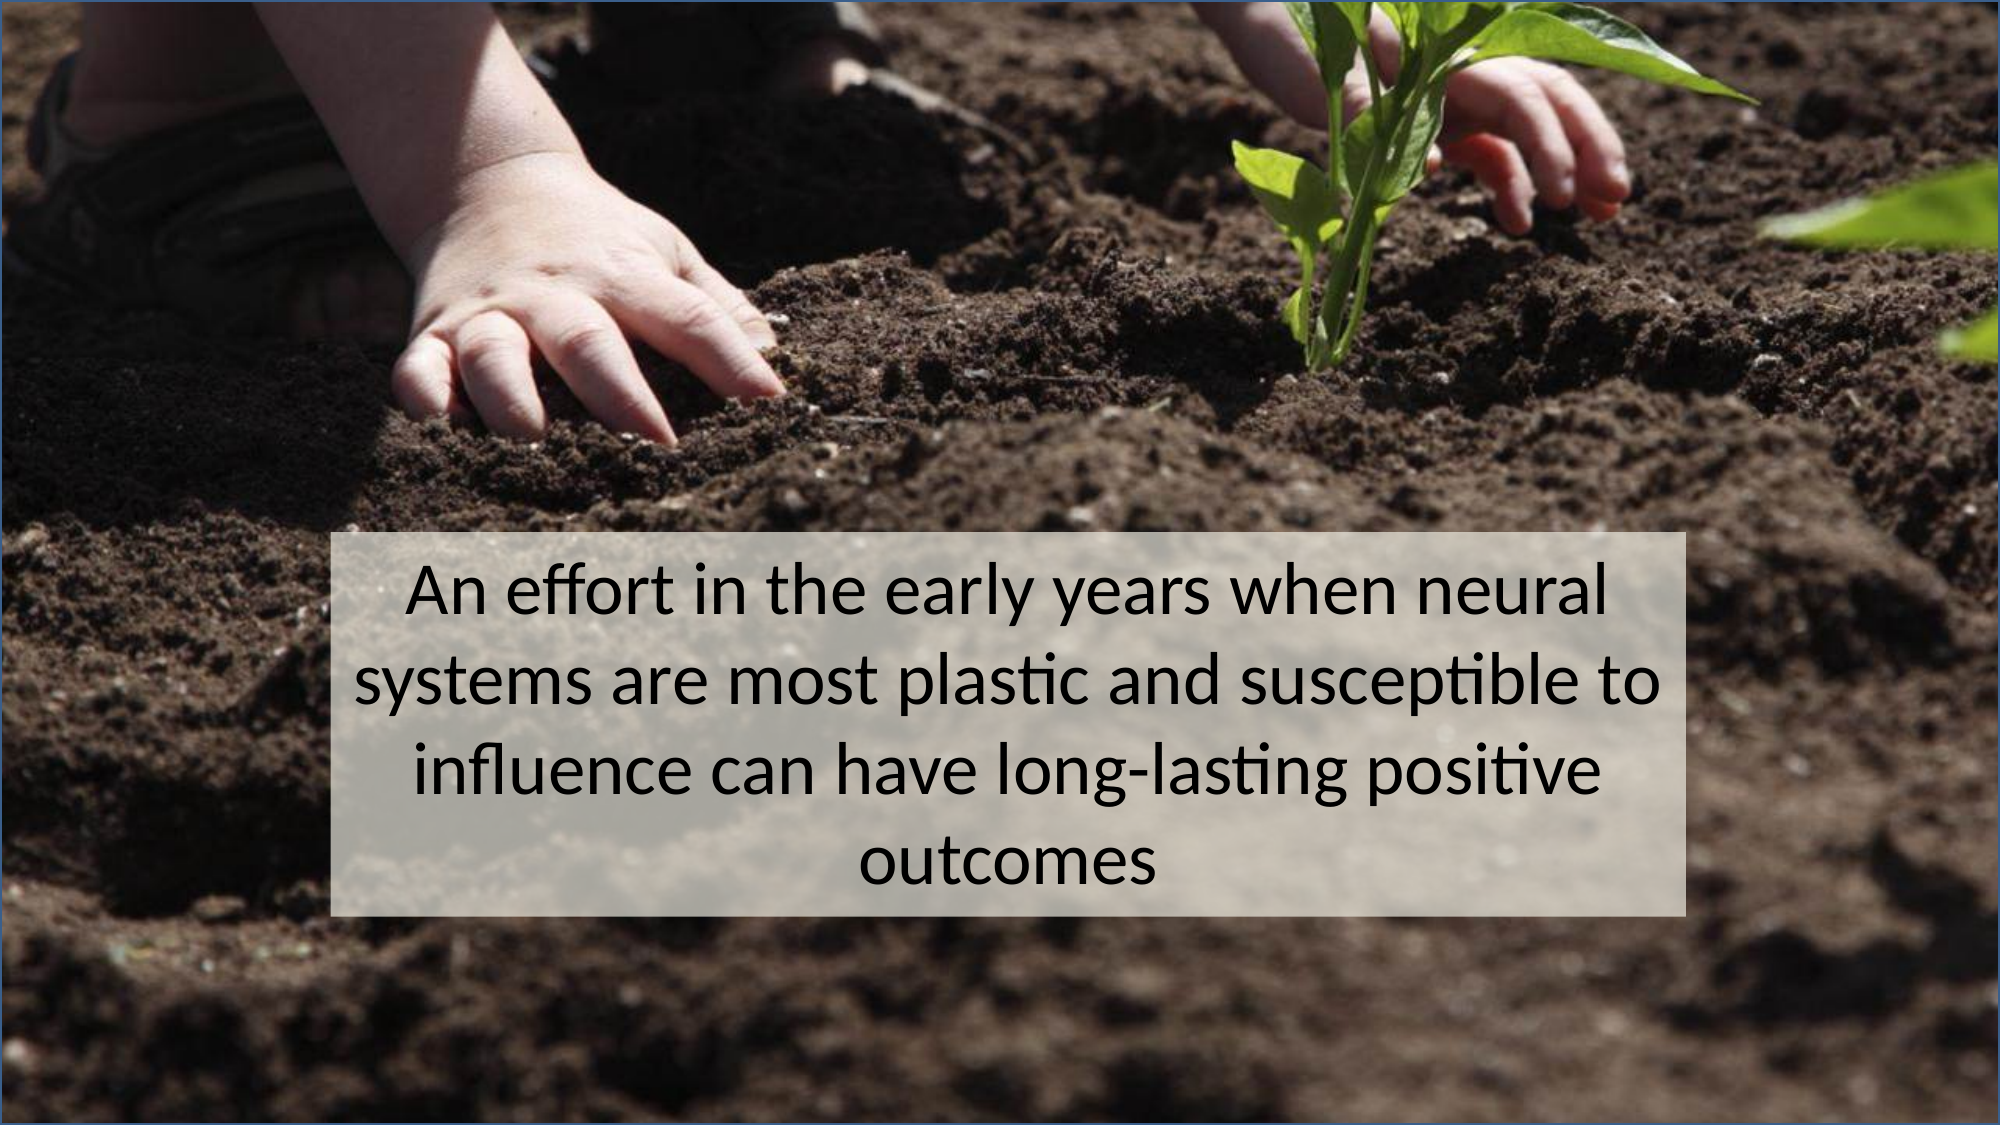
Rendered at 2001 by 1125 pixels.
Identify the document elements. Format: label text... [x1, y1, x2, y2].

text_box [0, 0, 2000, 1125]
list An effort in the early years when neural systems are most plastic and susceptible to influence can have long-lasting positive outcomes [330, 532, 1686, 917]
